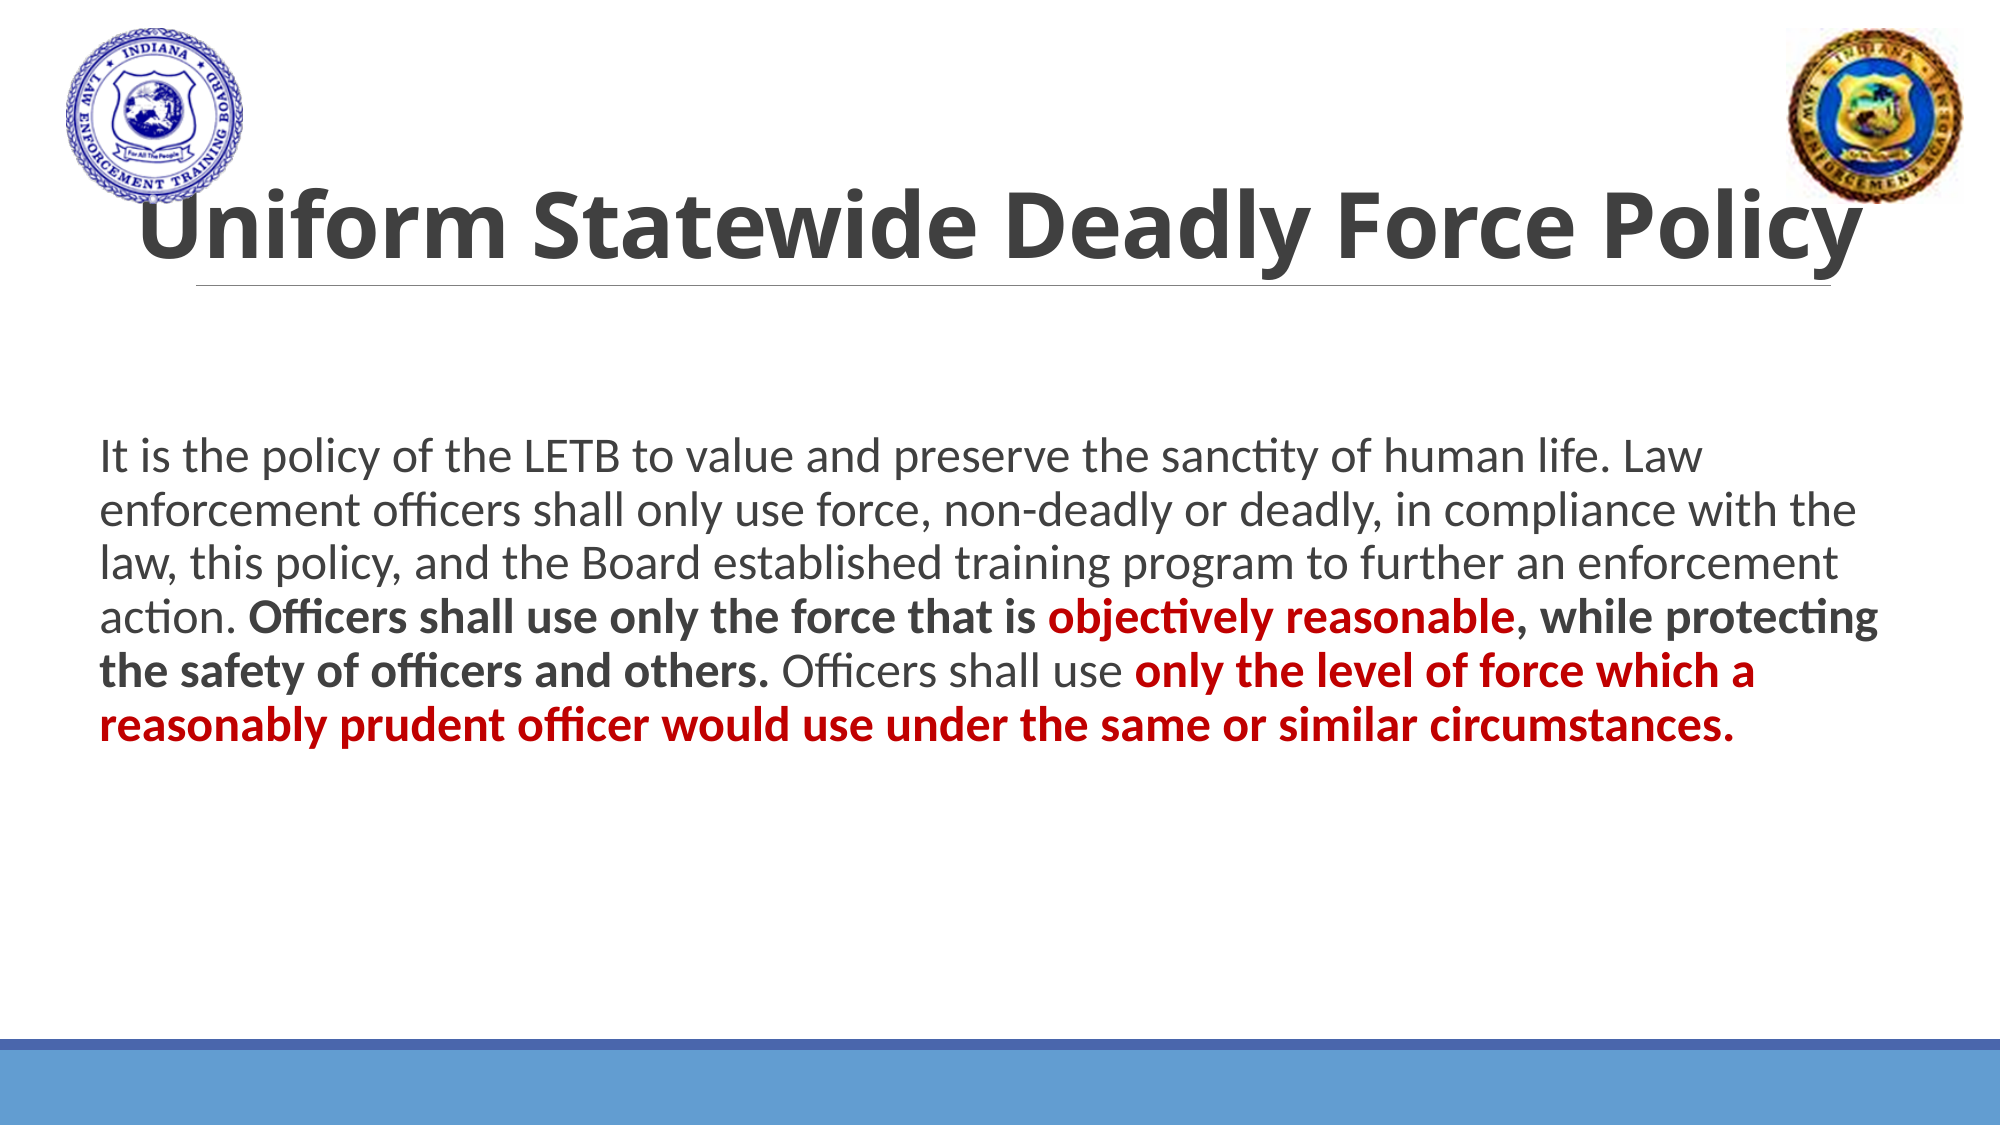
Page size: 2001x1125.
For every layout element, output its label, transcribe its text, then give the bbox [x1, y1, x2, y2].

list It is the policy of the LETB to value and preserve the sanctity of human life. Law enforcement officers shall only use force, non-deadly or deadly, in compliance with the law, this policy, and the Board established training program to further an enforcement action. Officers shall use only the force that is objectively reasonable, while protecting the safety of officers and others. Officers shall use only the level of force which a reasonably prudent officer would use under the same or similar circumstances. [66, 303, 1933, 955]
picture [1786, 27, 1965, 204]
title Uniform Statewide Deadly Force Policy [66, 47, 1933, 285]
picture [65, 27, 243, 205]
